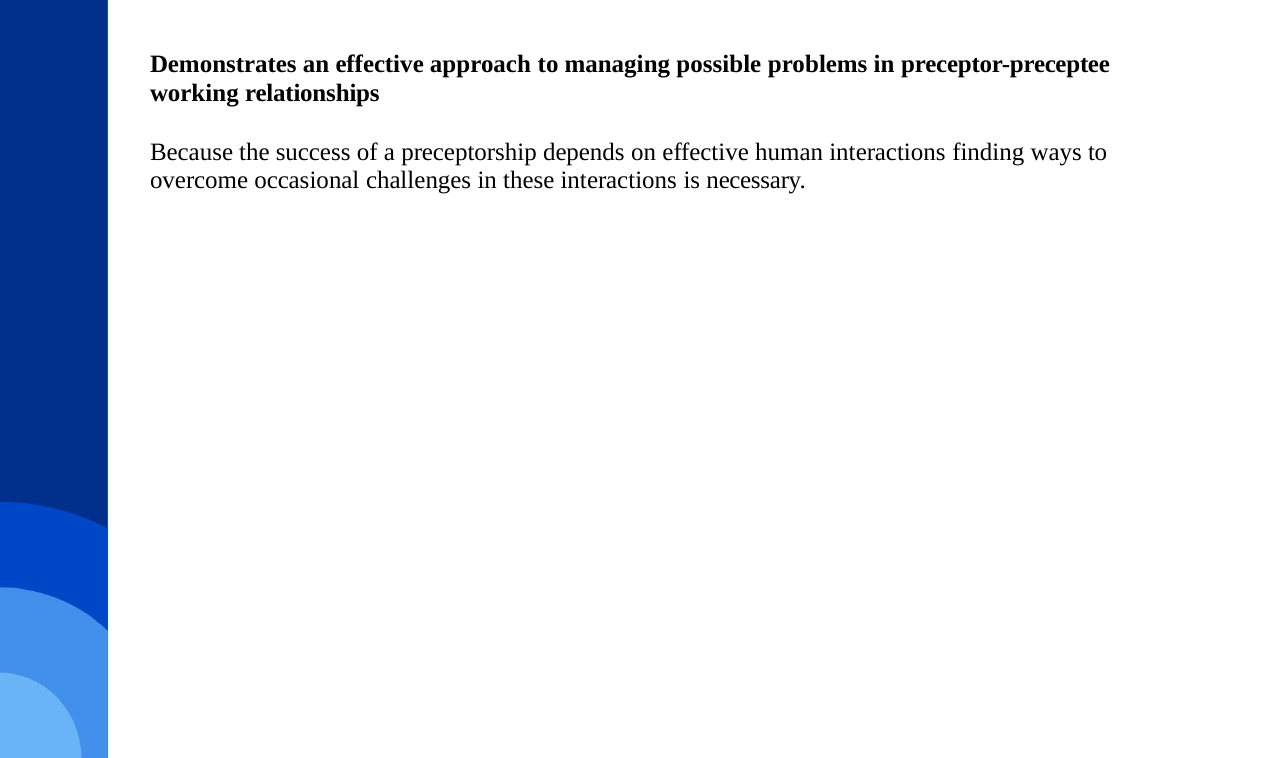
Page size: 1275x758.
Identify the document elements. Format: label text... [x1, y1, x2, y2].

text_box Demonstrates an effective approach to managing possible problems in preceptor-preceptee working relationships Because the success of a preceptorship depends on effective human interactions finding ways to overcome occasional challenges in these interactions is necessary. [147, 45, 1120, 194]
picture [0, 0, 1275, 758]
